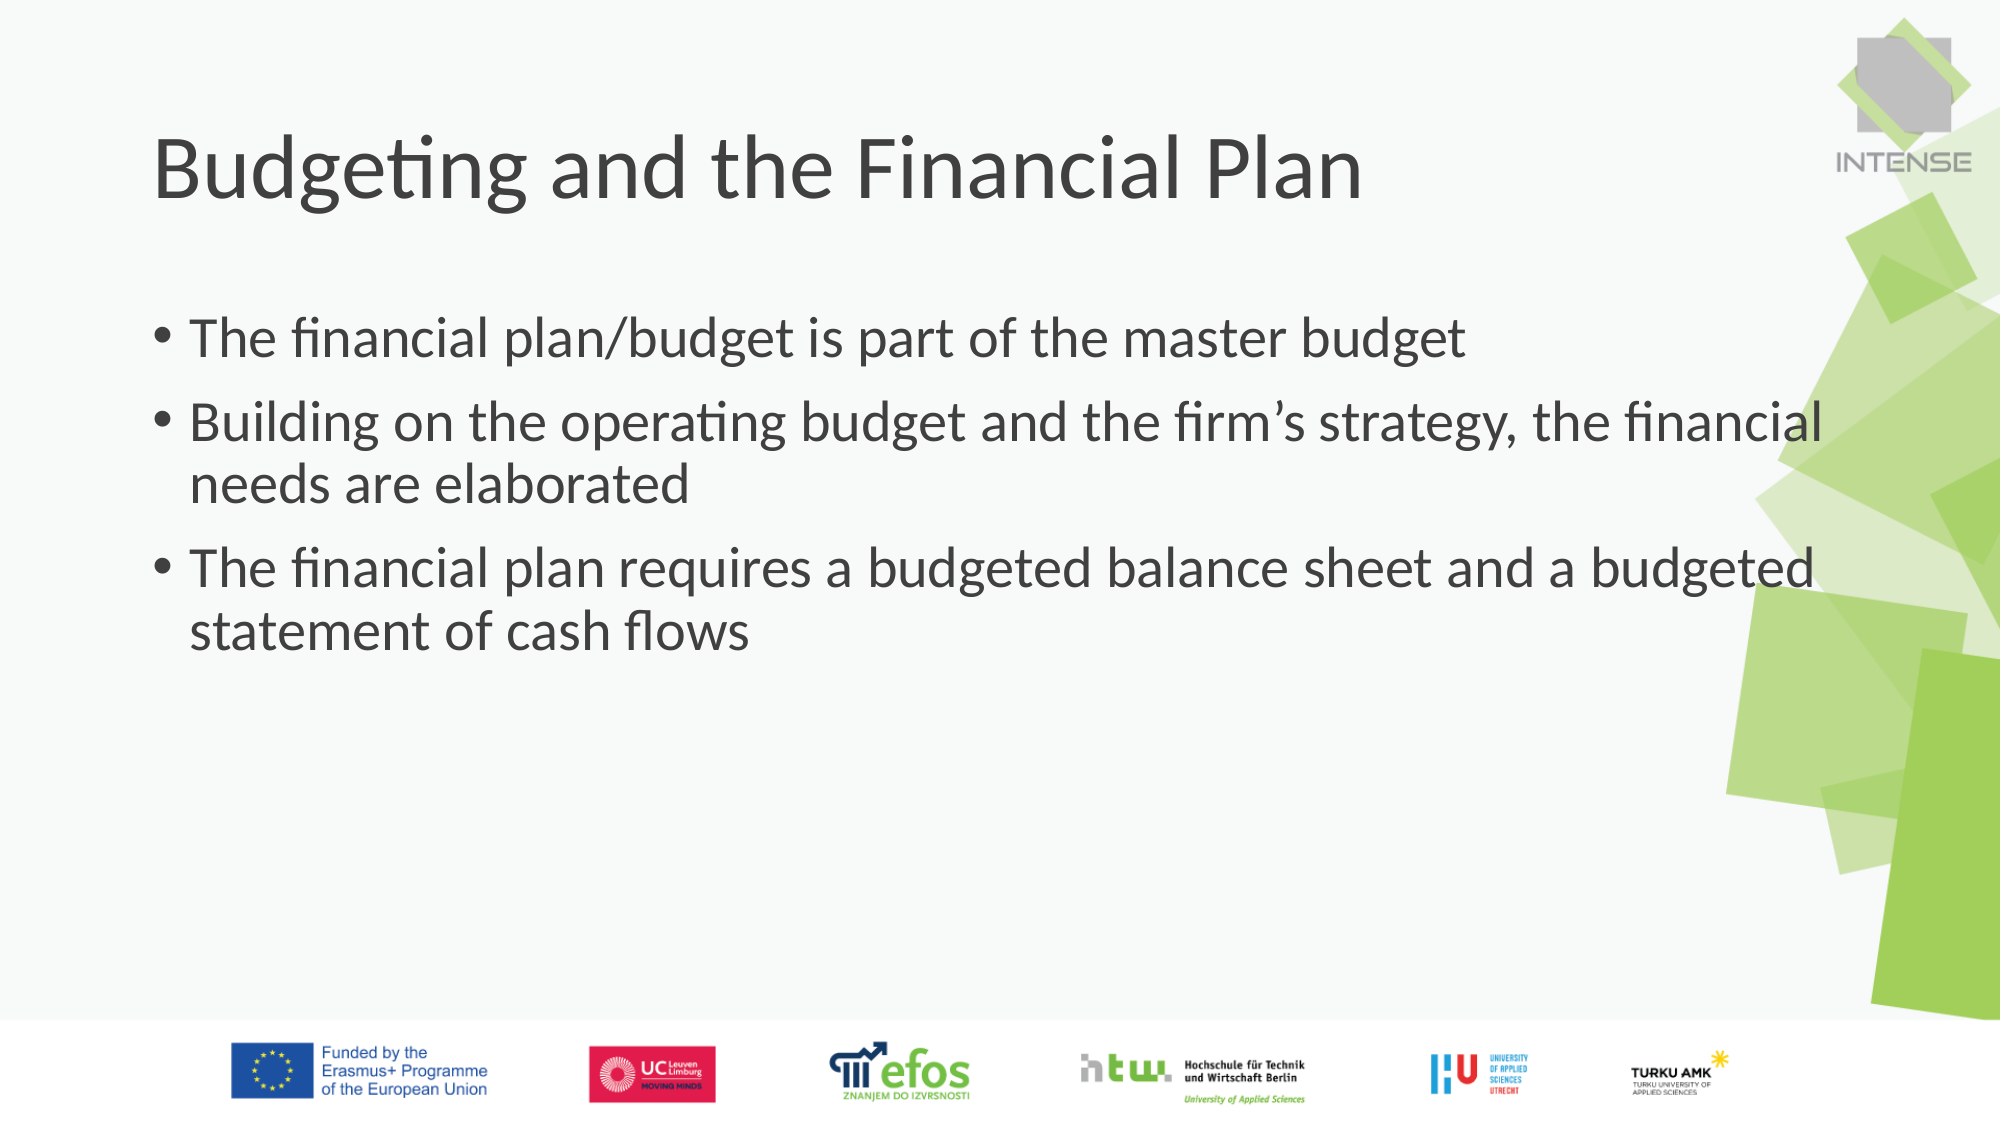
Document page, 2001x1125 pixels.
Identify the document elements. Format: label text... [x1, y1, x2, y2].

title Budgeting and the Financial Plan [137, 59, 1863, 278]
picture [0, 0, 2000, 1125]
list The financial plan/budget is part of the master budget Building on the operating budget and the firm’s strategy, the financial needs are elaborated The financial plan requires a budgeted balance sheet and a budgeted statement of cash flows [137, 299, 1863, 1014]
